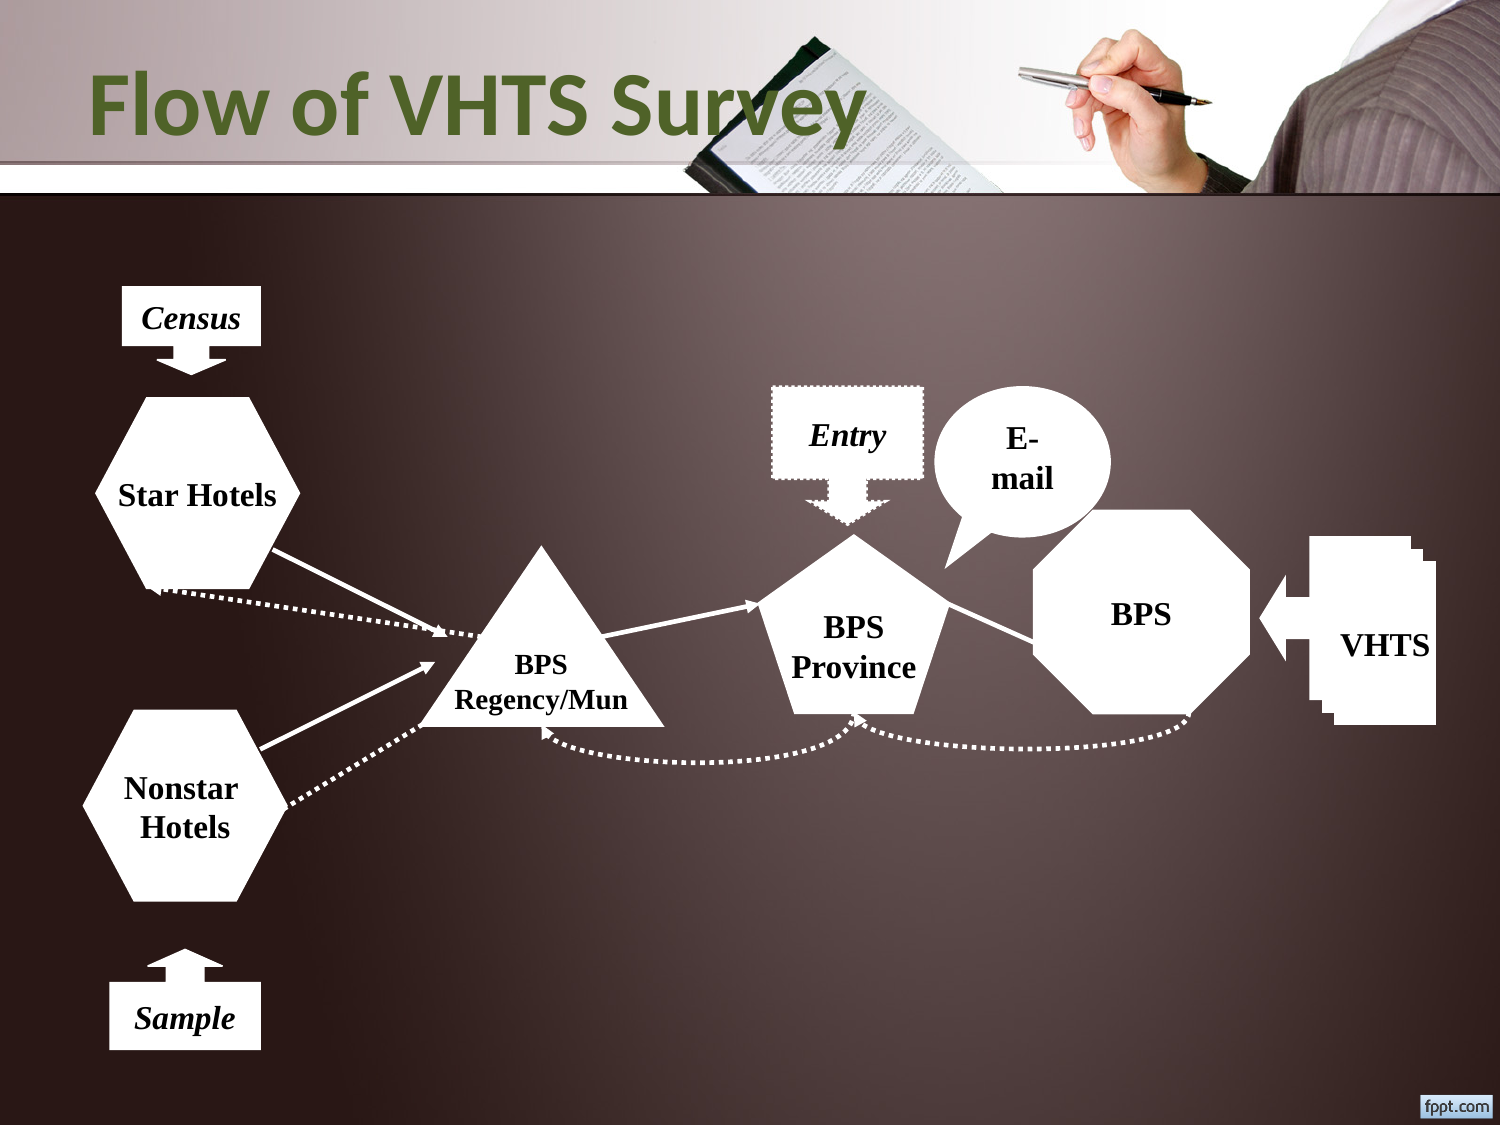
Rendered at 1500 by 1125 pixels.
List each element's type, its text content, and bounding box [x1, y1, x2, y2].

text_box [84, 286, 1436, 1050]
title Flow of VHTS Survey [73, 36, 1402, 162]
picture [0, 0, 1500, 1125]
